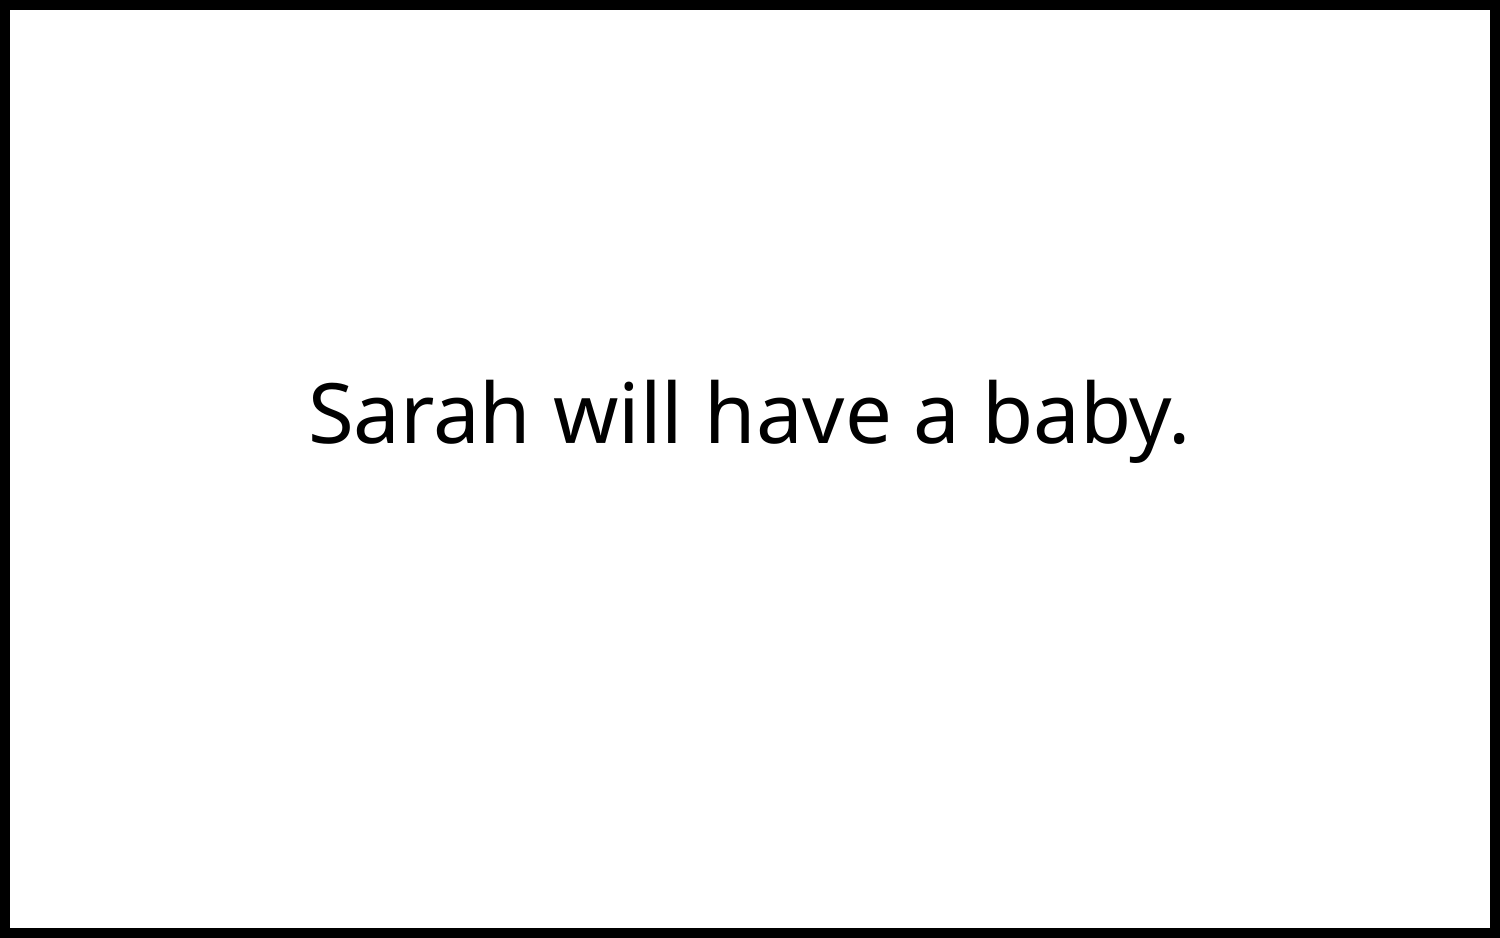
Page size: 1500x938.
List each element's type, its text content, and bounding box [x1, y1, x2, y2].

text_box Sarah will have a baby. [56, 352, 1444, 468]
text_box [0, 0, 1500, 938]
